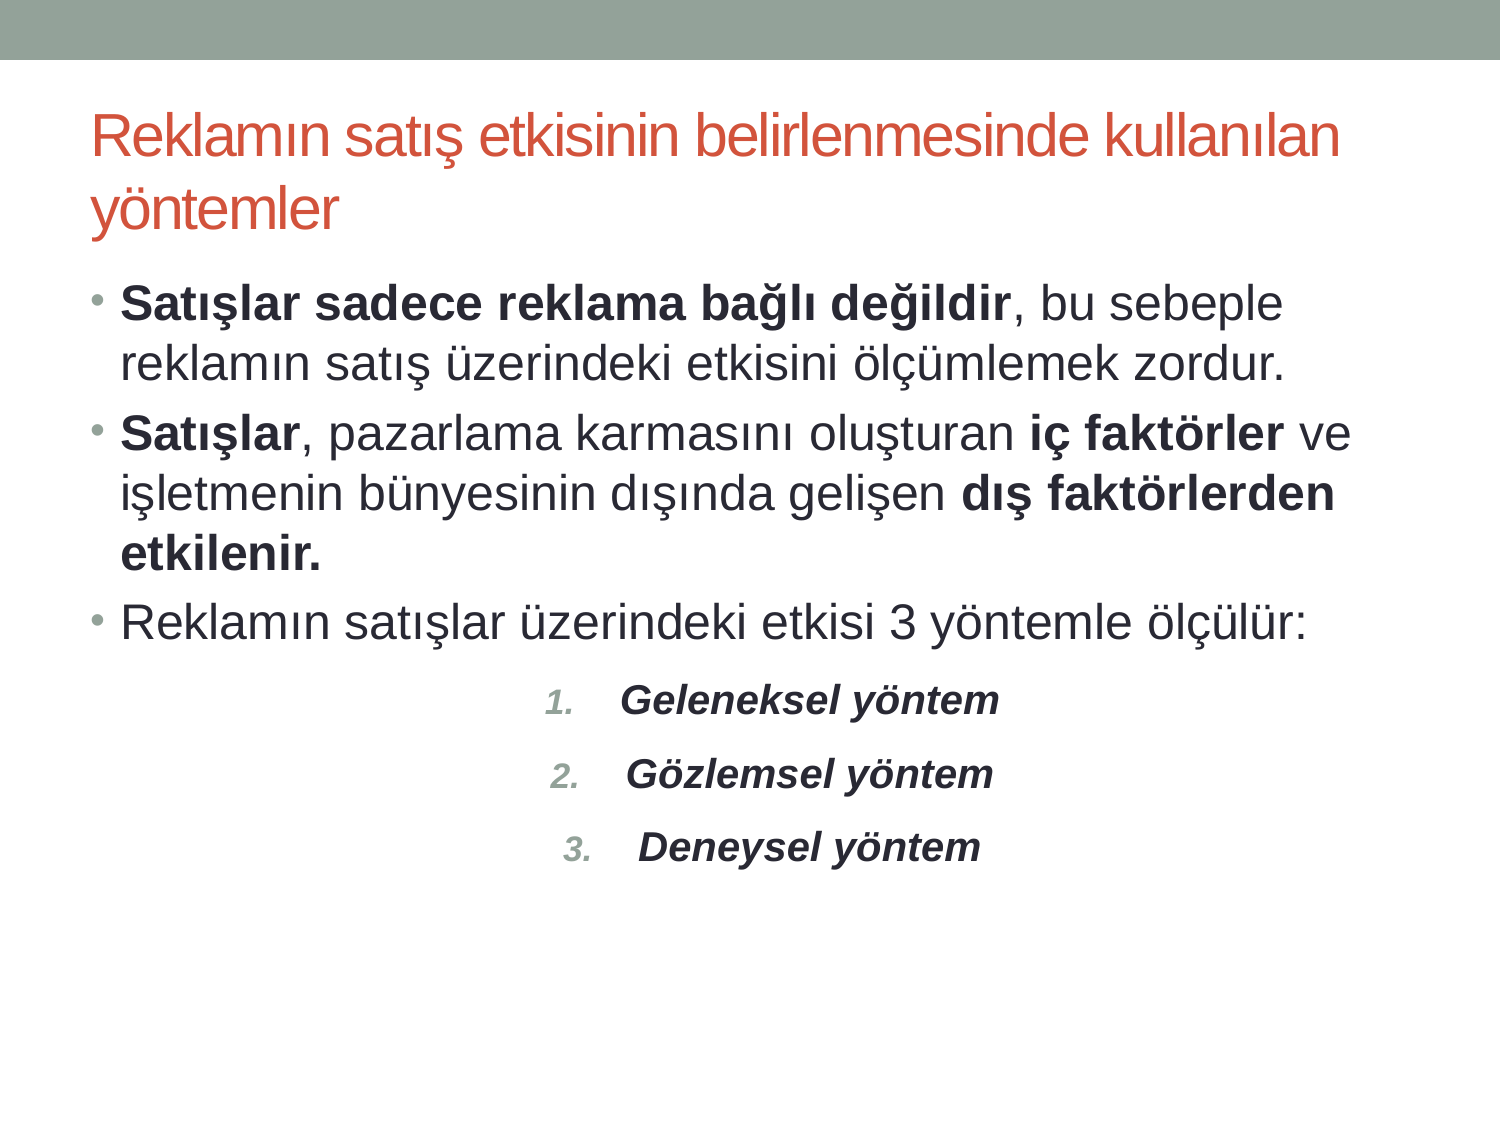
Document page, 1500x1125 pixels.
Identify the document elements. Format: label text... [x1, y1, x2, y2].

title Reklamın satış etkisinin belirlenmesinde kullanılan yöntemler [75, 87, 1425, 250]
list Satışlar sadece reklama bağlı değildir, bu sebeple reklamın satış üzerindeki etkisini ölçümlemek zordur. Satışlar, pazarlama karmasını oluşturan iç faktörler ve işletmenin bünyesinin dışında gelişen dış faktörlerden etkilenir. Reklamın satışlar üzerindeki etkisi 3 yöntemle ölçülür: Geleneksel yöntem Gözlemsel yöntem Deneysel yöntem [75, 262, 1425, 1063]
